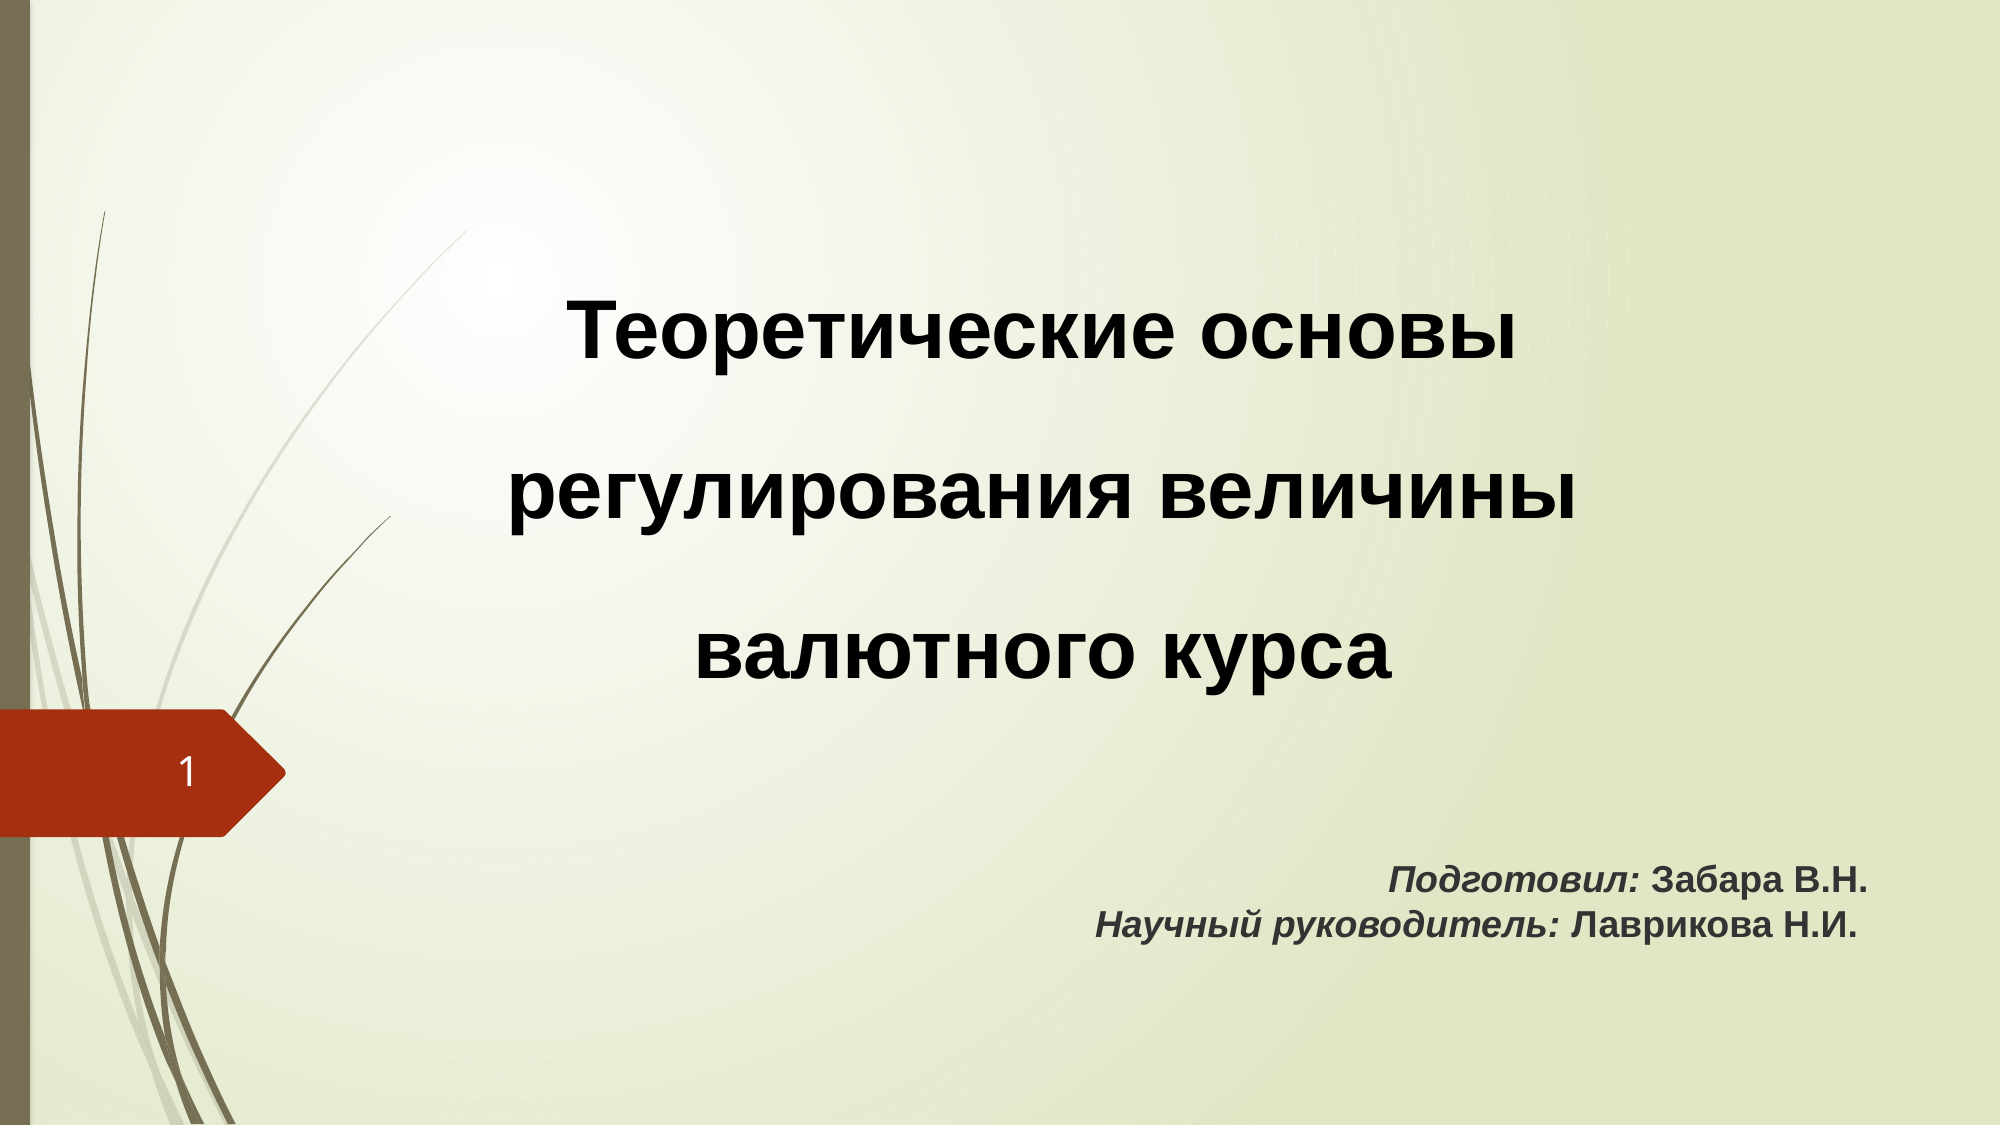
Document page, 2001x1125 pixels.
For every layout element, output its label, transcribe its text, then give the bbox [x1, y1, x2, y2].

text_box Подготовил: Забара В.Н. Научный руководитель: Лаврикова Н.И. [1000, 847, 1884, 952]
slide_number 1 [87, 743, 216, 803]
subtitle Теоретические основы регулирования величины валютного курса [336, 207, 1750, 620]
